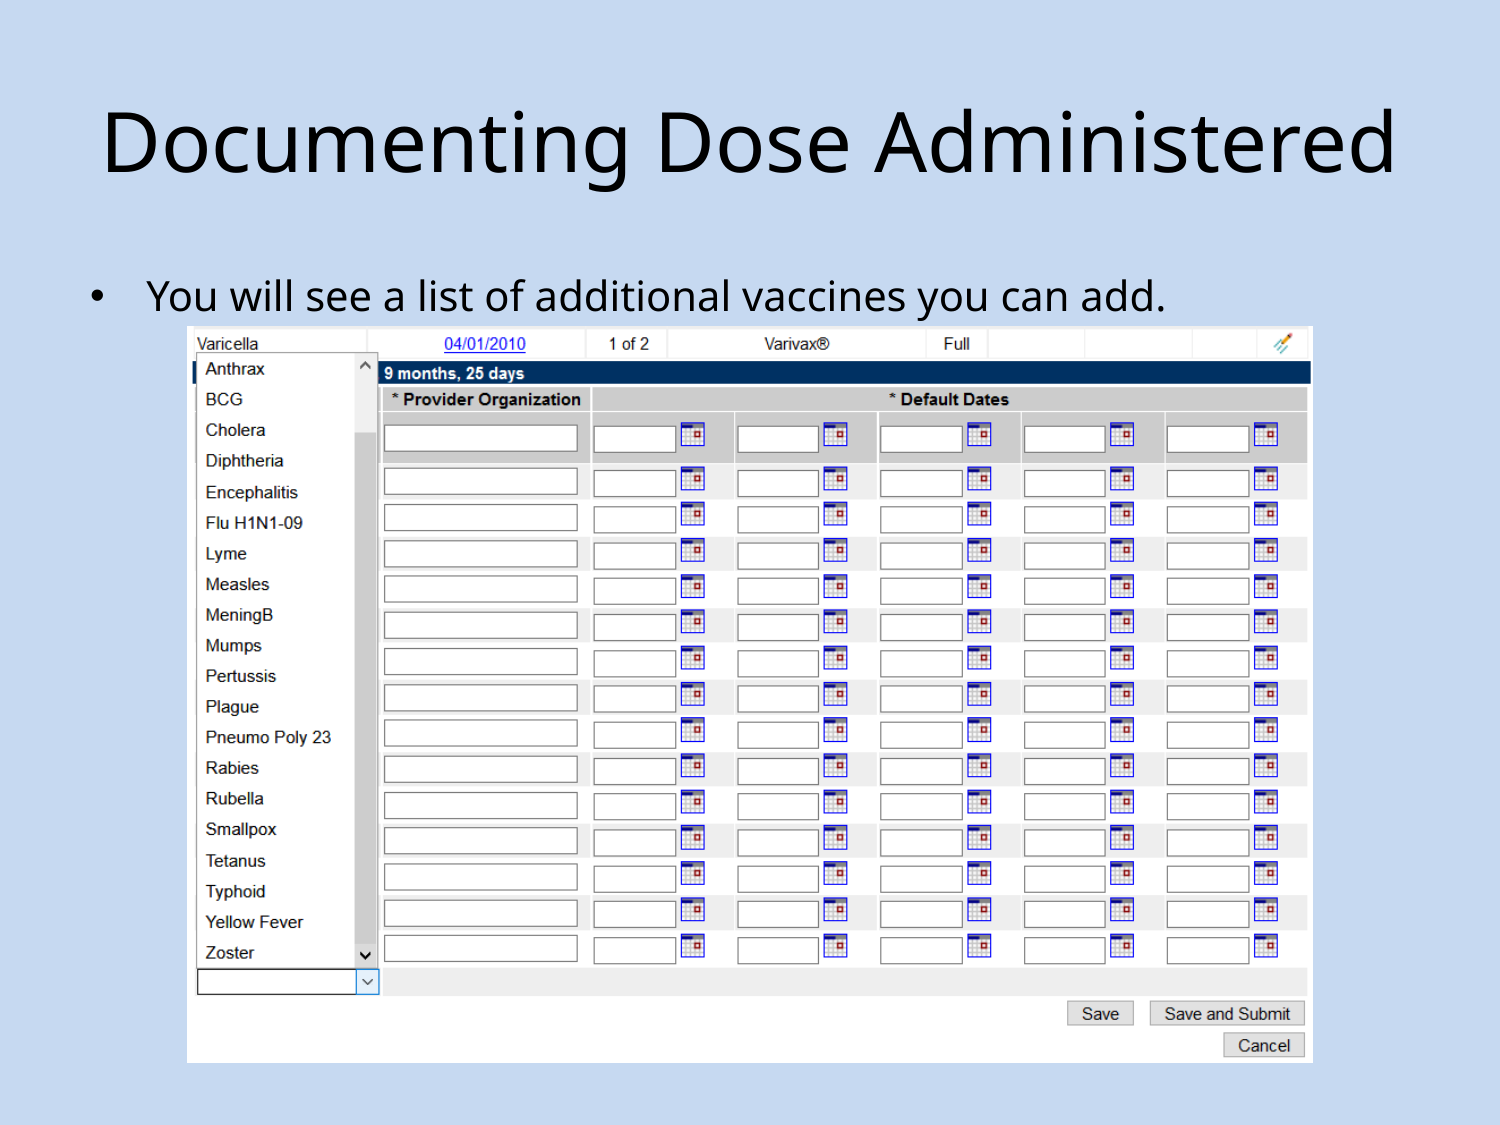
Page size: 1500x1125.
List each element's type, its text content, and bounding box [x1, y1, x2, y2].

picture [187, 326, 1313, 1063]
list You will see a list of additional vaccines you can add. [75, 262, 1425, 1005]
title Documenting Dose Administered [75, 45, 1425, 233]
